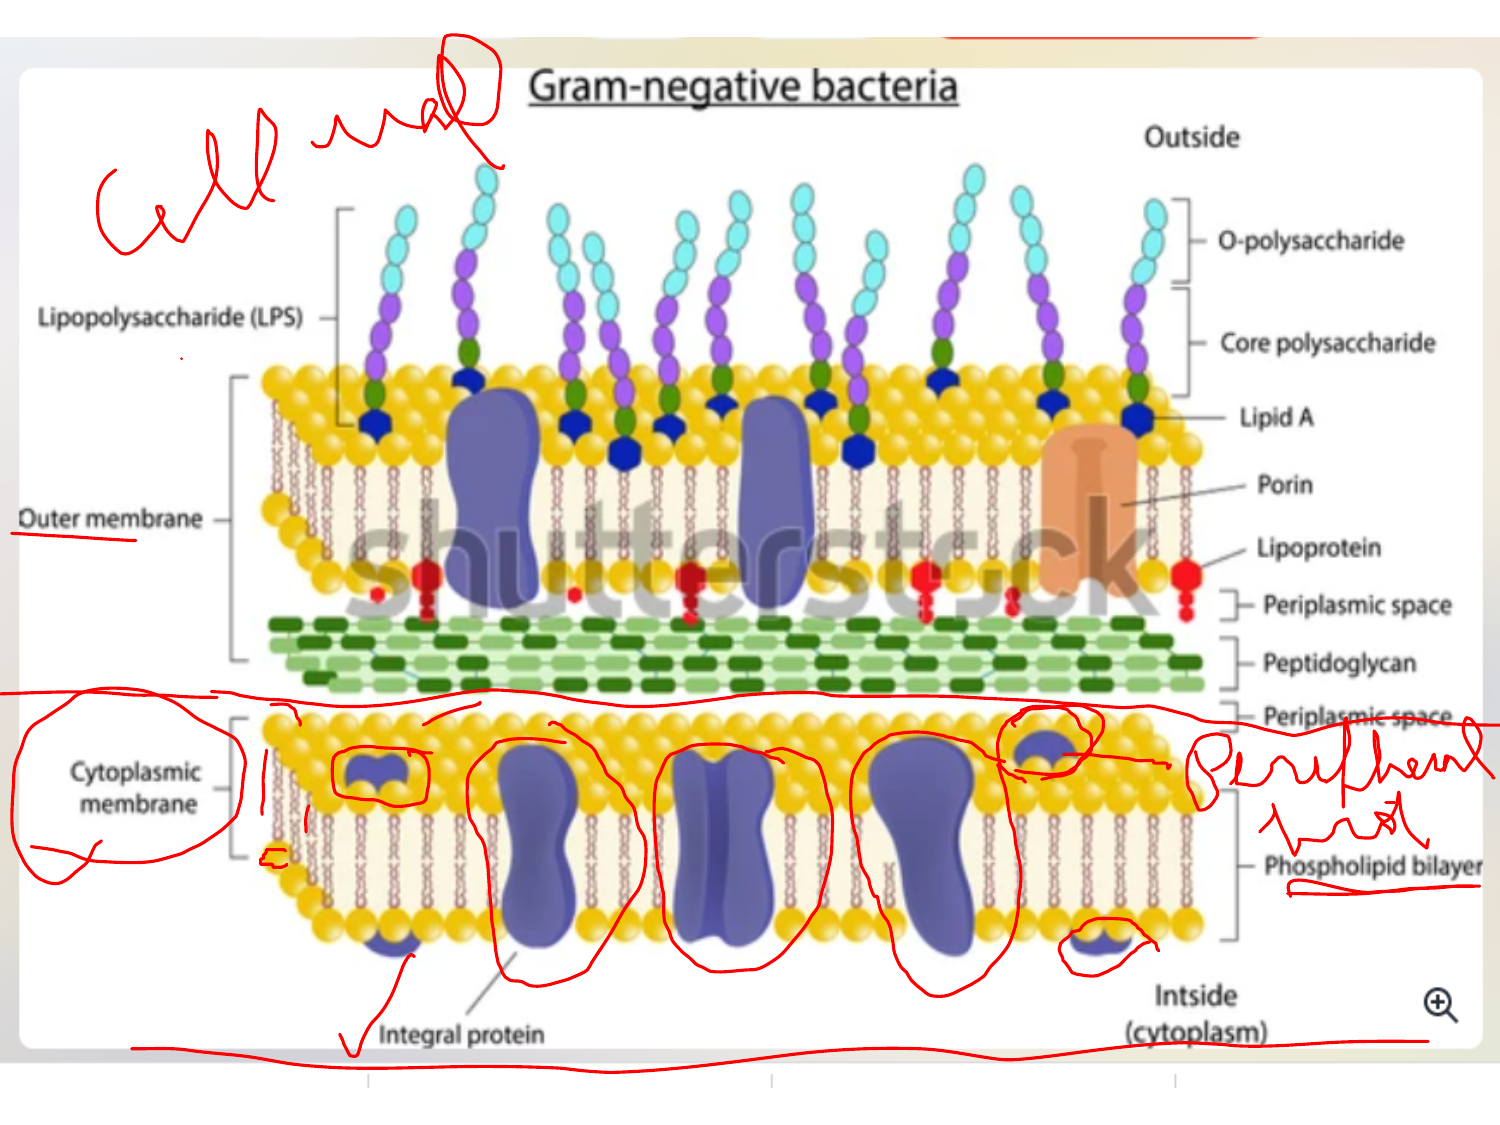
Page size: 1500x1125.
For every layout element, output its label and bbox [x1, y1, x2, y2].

list [0, 37, 1500, 1088]
